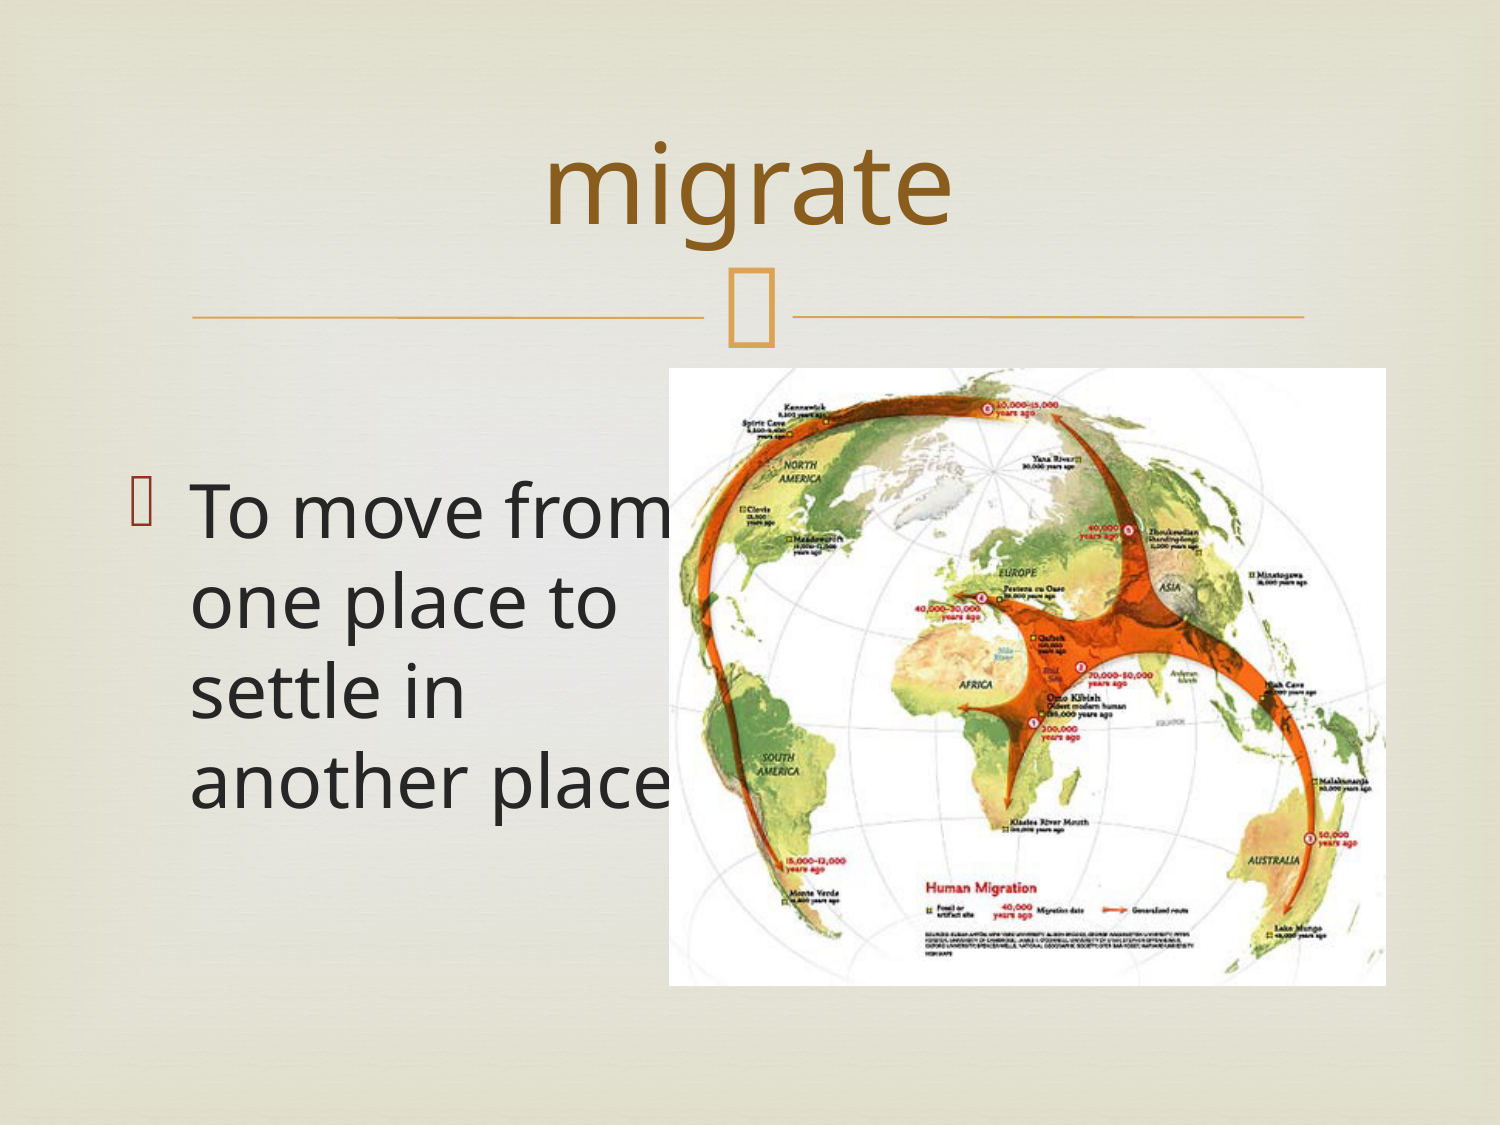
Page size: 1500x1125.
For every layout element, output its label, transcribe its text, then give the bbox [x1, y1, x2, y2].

title migrate [112, 93, 1386, 267]
picture [669, 368, 1386, 986]
list To move from one place to settle in another place [114, 456, 696, 1005]
